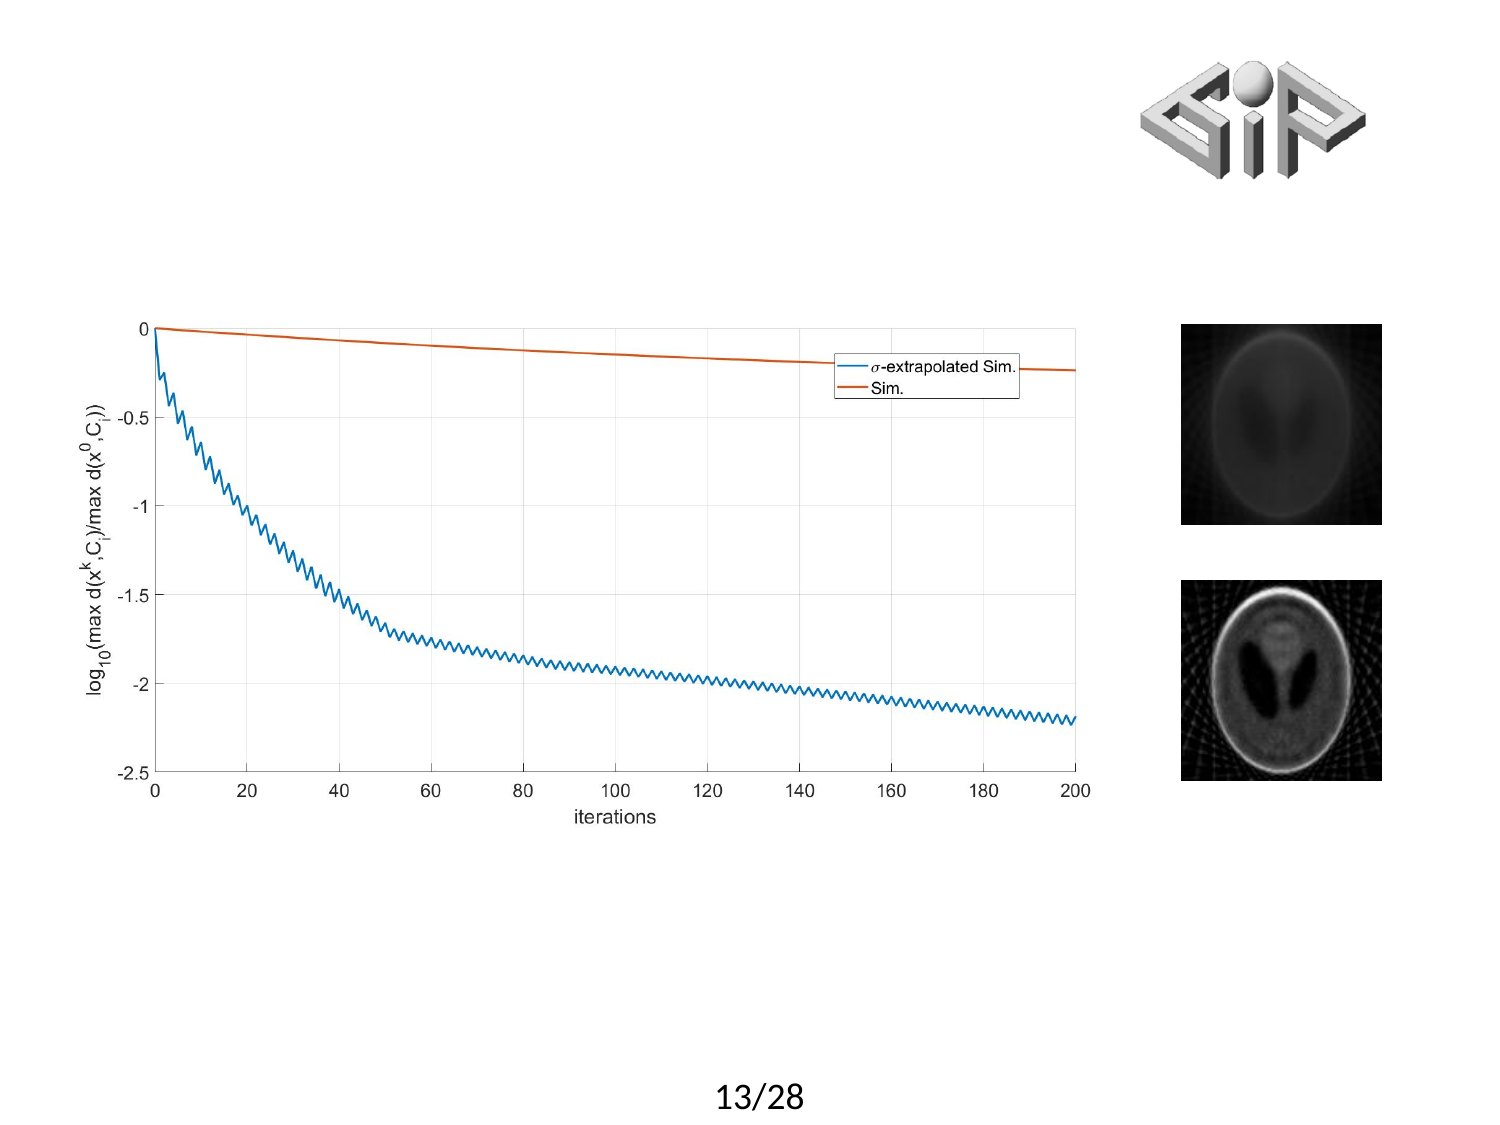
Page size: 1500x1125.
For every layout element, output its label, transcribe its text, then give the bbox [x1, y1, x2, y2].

picture [0, 287, 1382, 832]
text_box 13/28 [699, 1064, 820, 1125]
picture [1124, 50, 1375, 191]
